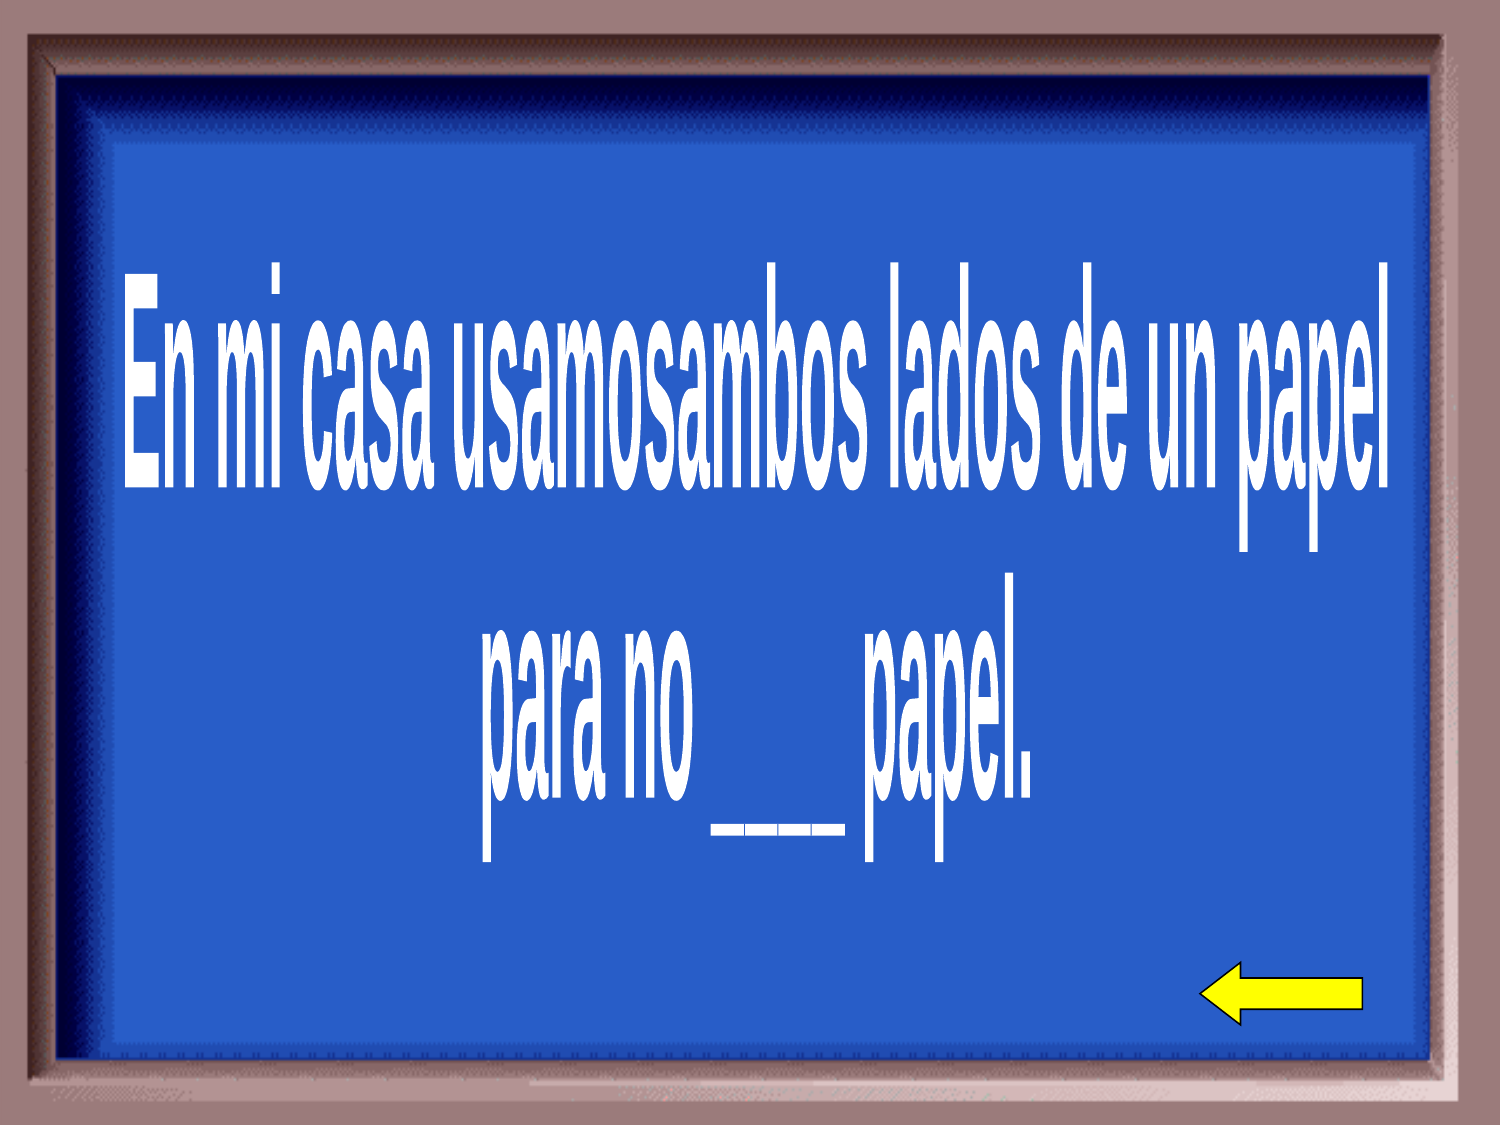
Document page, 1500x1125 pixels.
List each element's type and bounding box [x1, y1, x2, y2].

text_box [1199, 962, 1363, 1025]
picture [0, 0, 1500, 1125]
